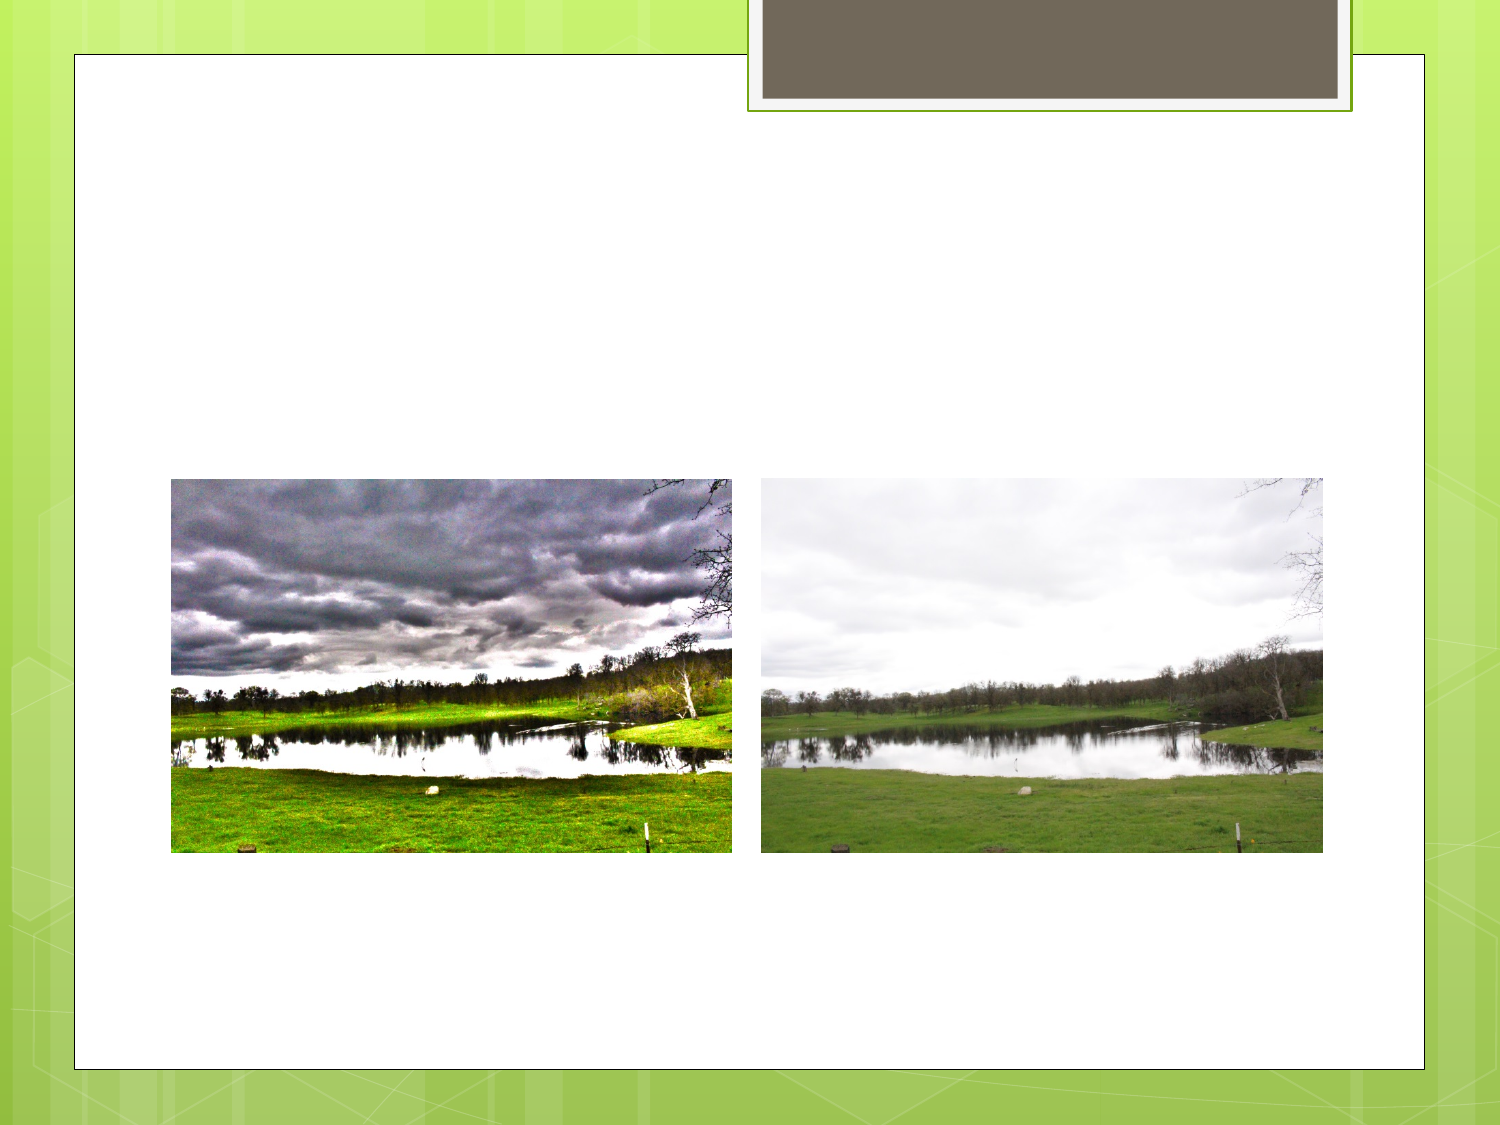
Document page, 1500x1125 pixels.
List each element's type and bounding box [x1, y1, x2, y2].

list [170, 479, 733, 853]
list [761, 478, 1324, 854]
